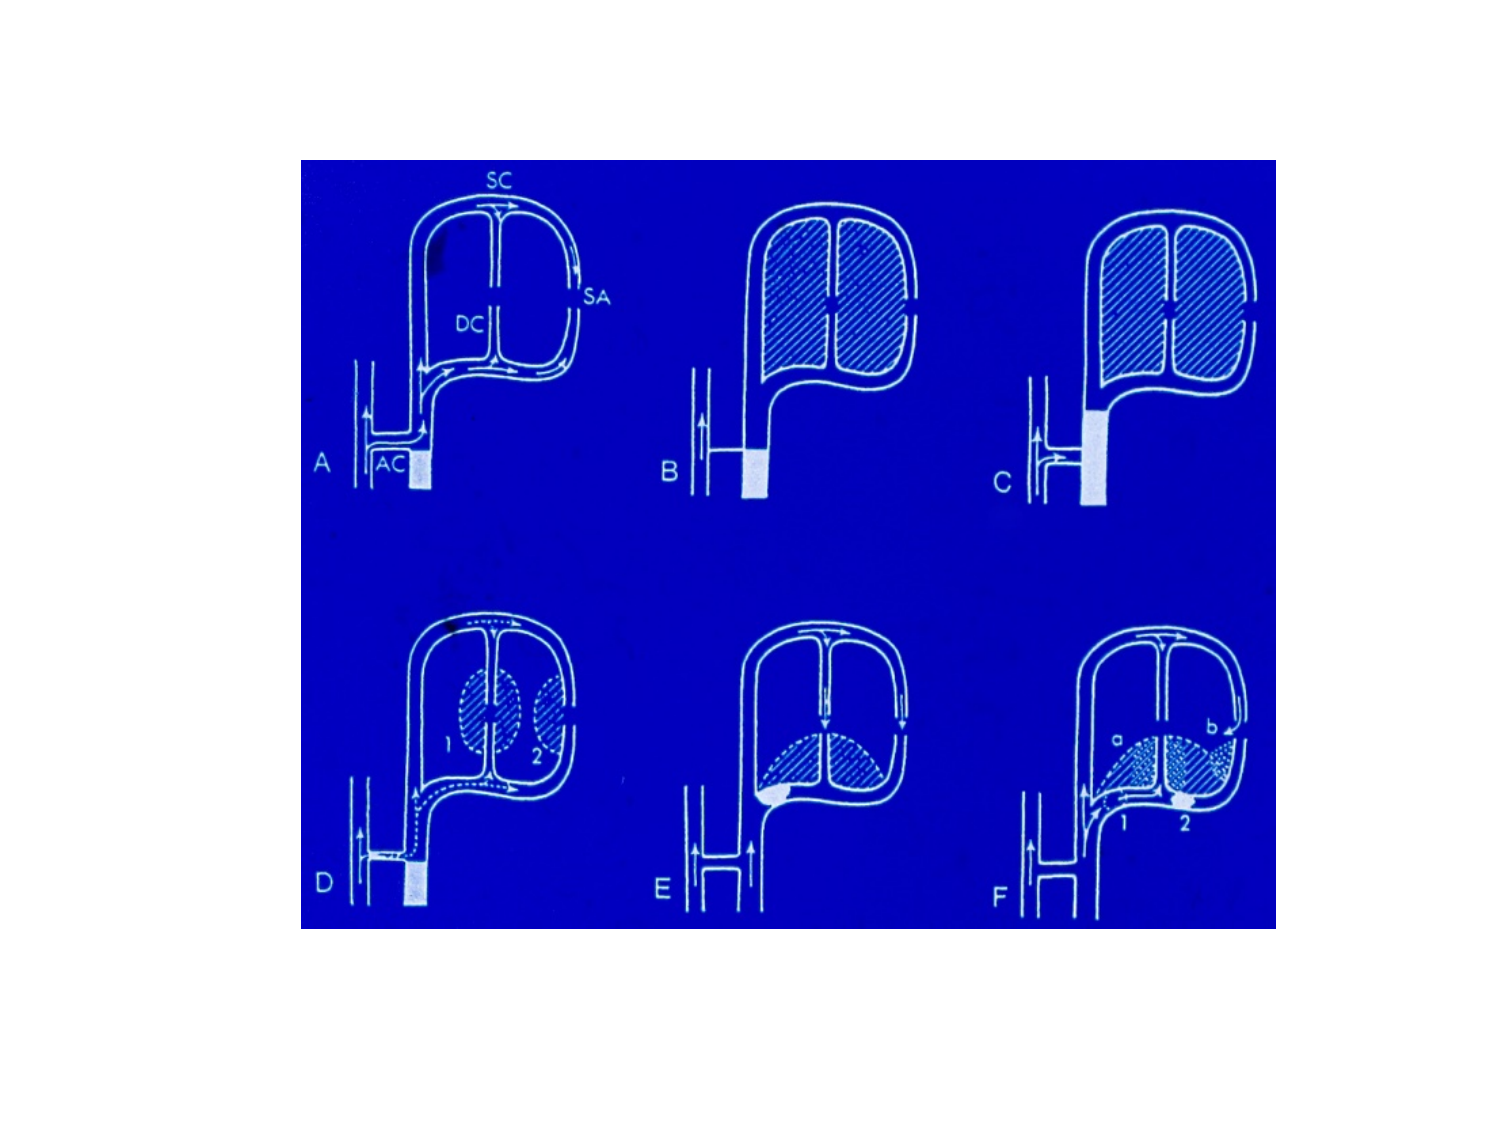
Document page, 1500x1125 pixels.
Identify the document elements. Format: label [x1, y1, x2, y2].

picture [300, 160, 1276, 929]
